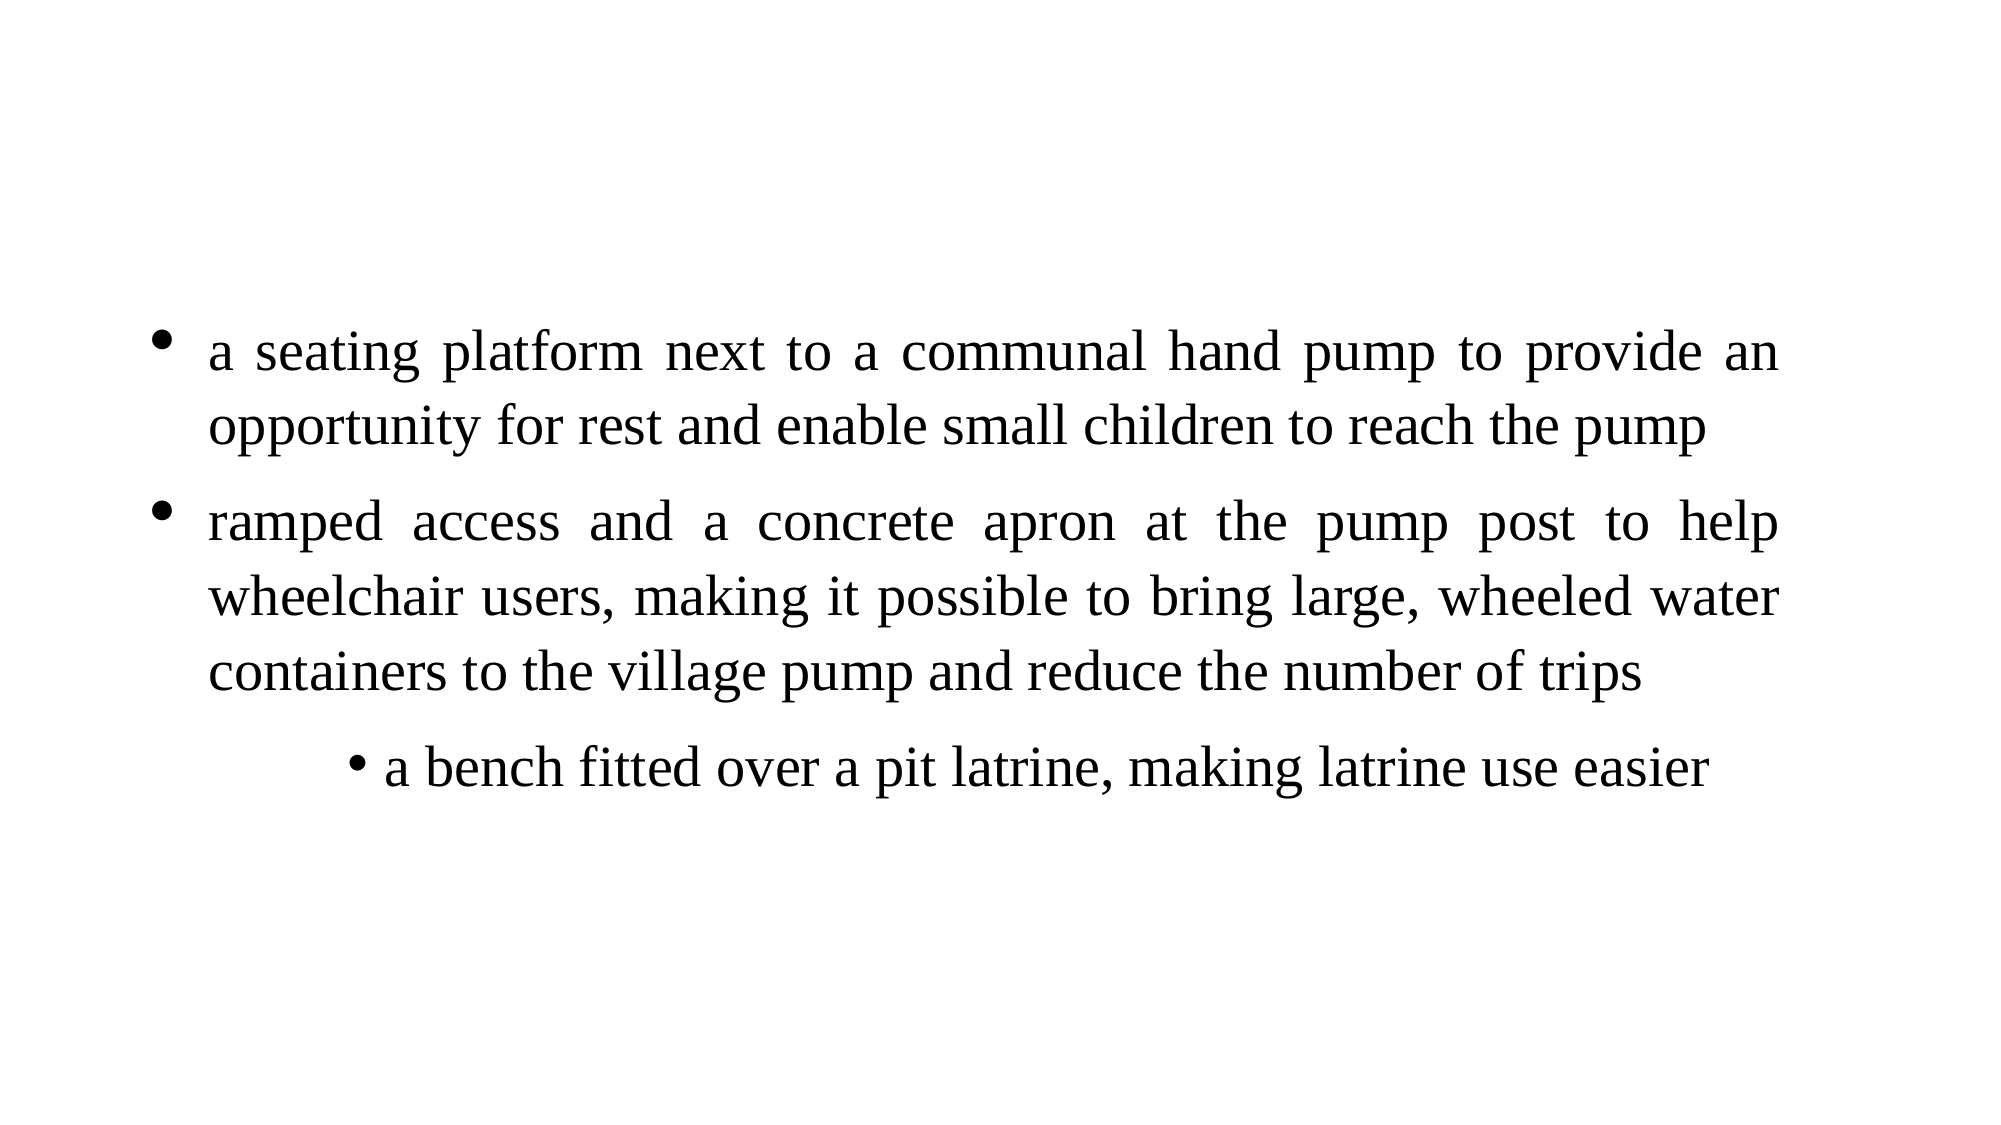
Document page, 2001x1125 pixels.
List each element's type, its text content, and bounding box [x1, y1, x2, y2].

list a seating platform next to a communal hand pump to provide an opportunity for rest and enable small children to reach the pump ramped access and a concrete apron at the pump post to help wheelchair users, making it possible to bring large, wheeled water containers to the village pump and reduce the number of trips a bench fitted over a pit latrine, making latrine use easier [137, 299, 1863, 1014]
